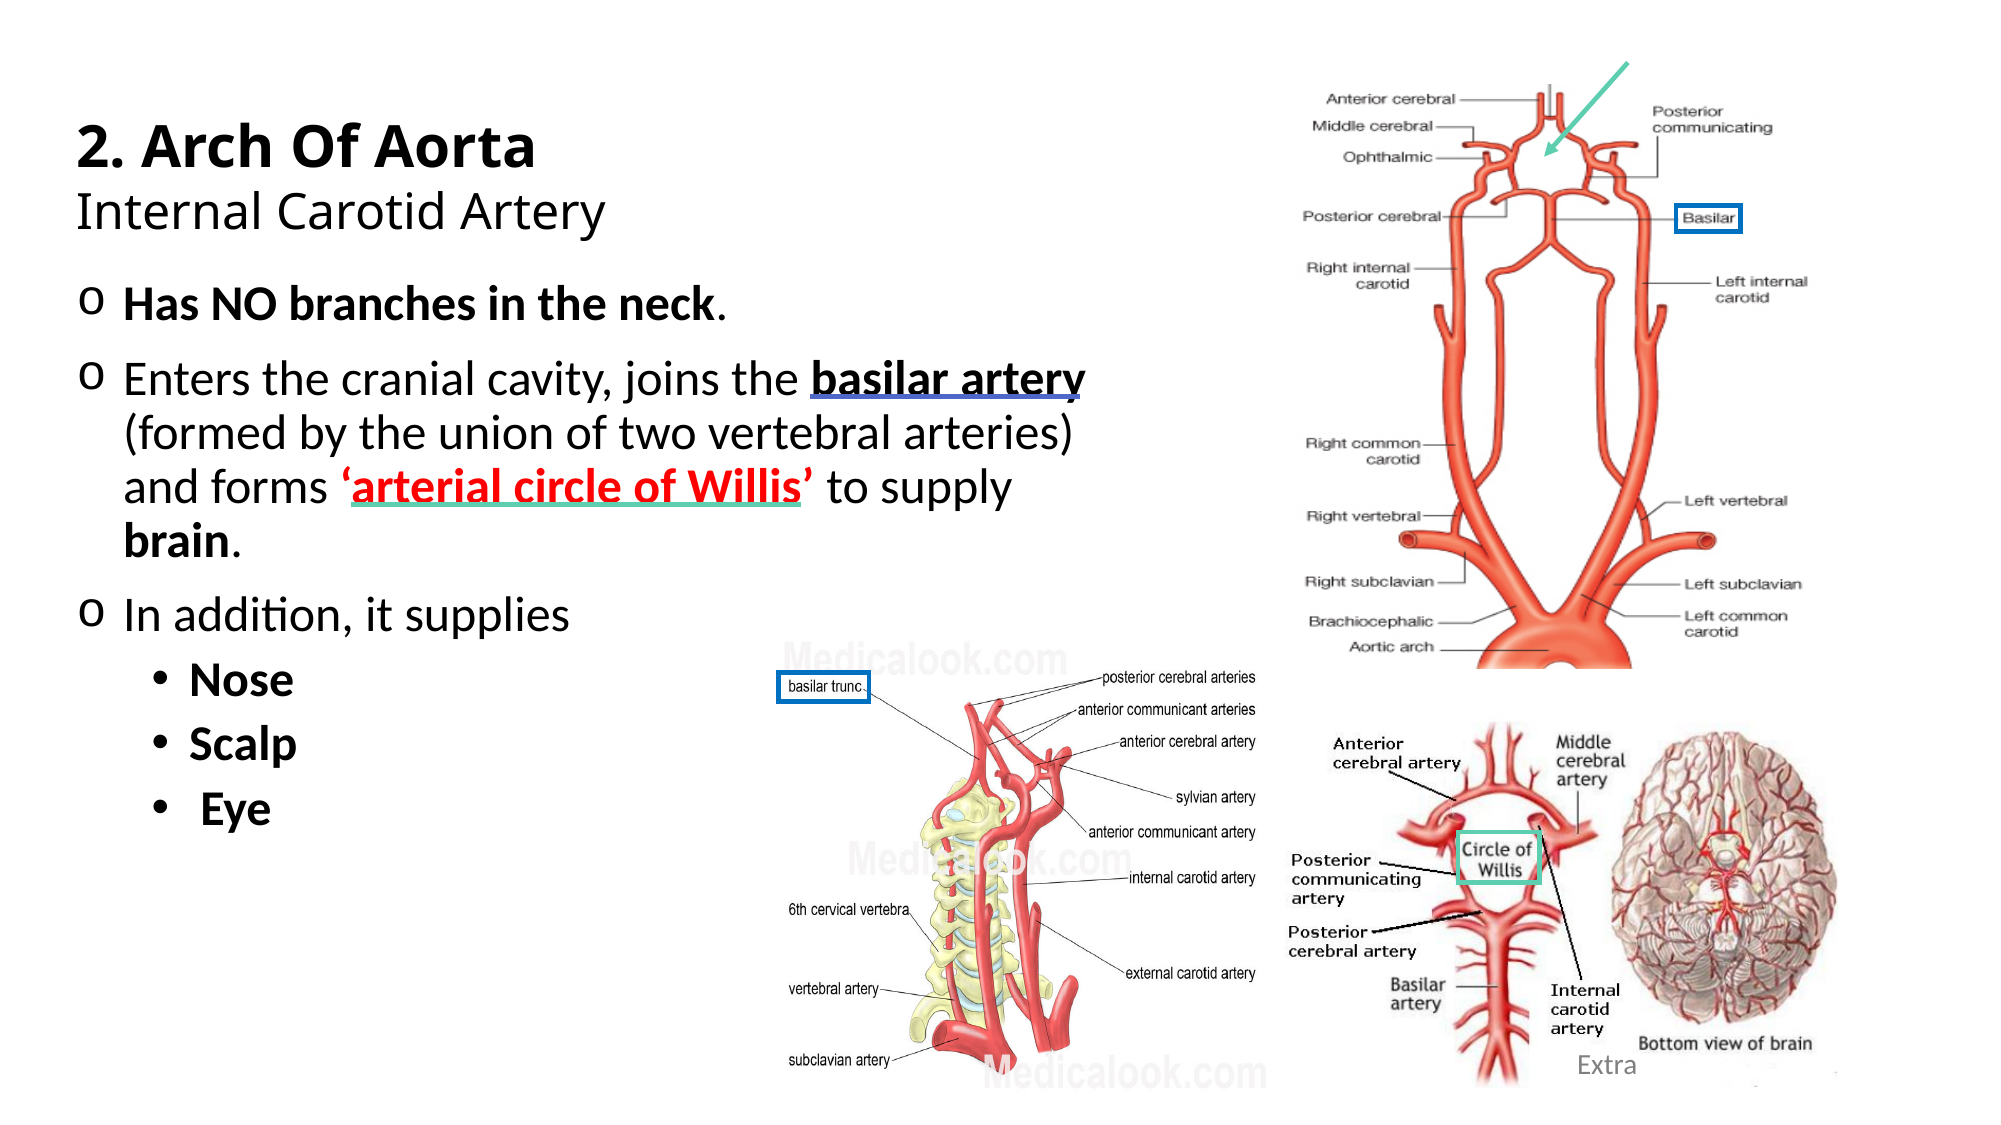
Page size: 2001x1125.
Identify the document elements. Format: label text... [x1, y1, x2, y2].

picture [1285, 689, 1838, 1089]
picture [1285, 84, 1818, 669]
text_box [1544, 62, 1628, 157]
list Has NO branches in the neck. Enters the cranial cavity, joins the basilar artery (formed by the union of two vertebral arteries) and forms ‘arterial circle of Willis’ to supply brain. In addition, it supplies Nose Scalp Eye [61, 269, 1132, 1001]
picture [763, 634, 1274, 1111]
text_box 2. Arch Of Aorta Internal Carotid Artery [61, 102, 639, 247]
